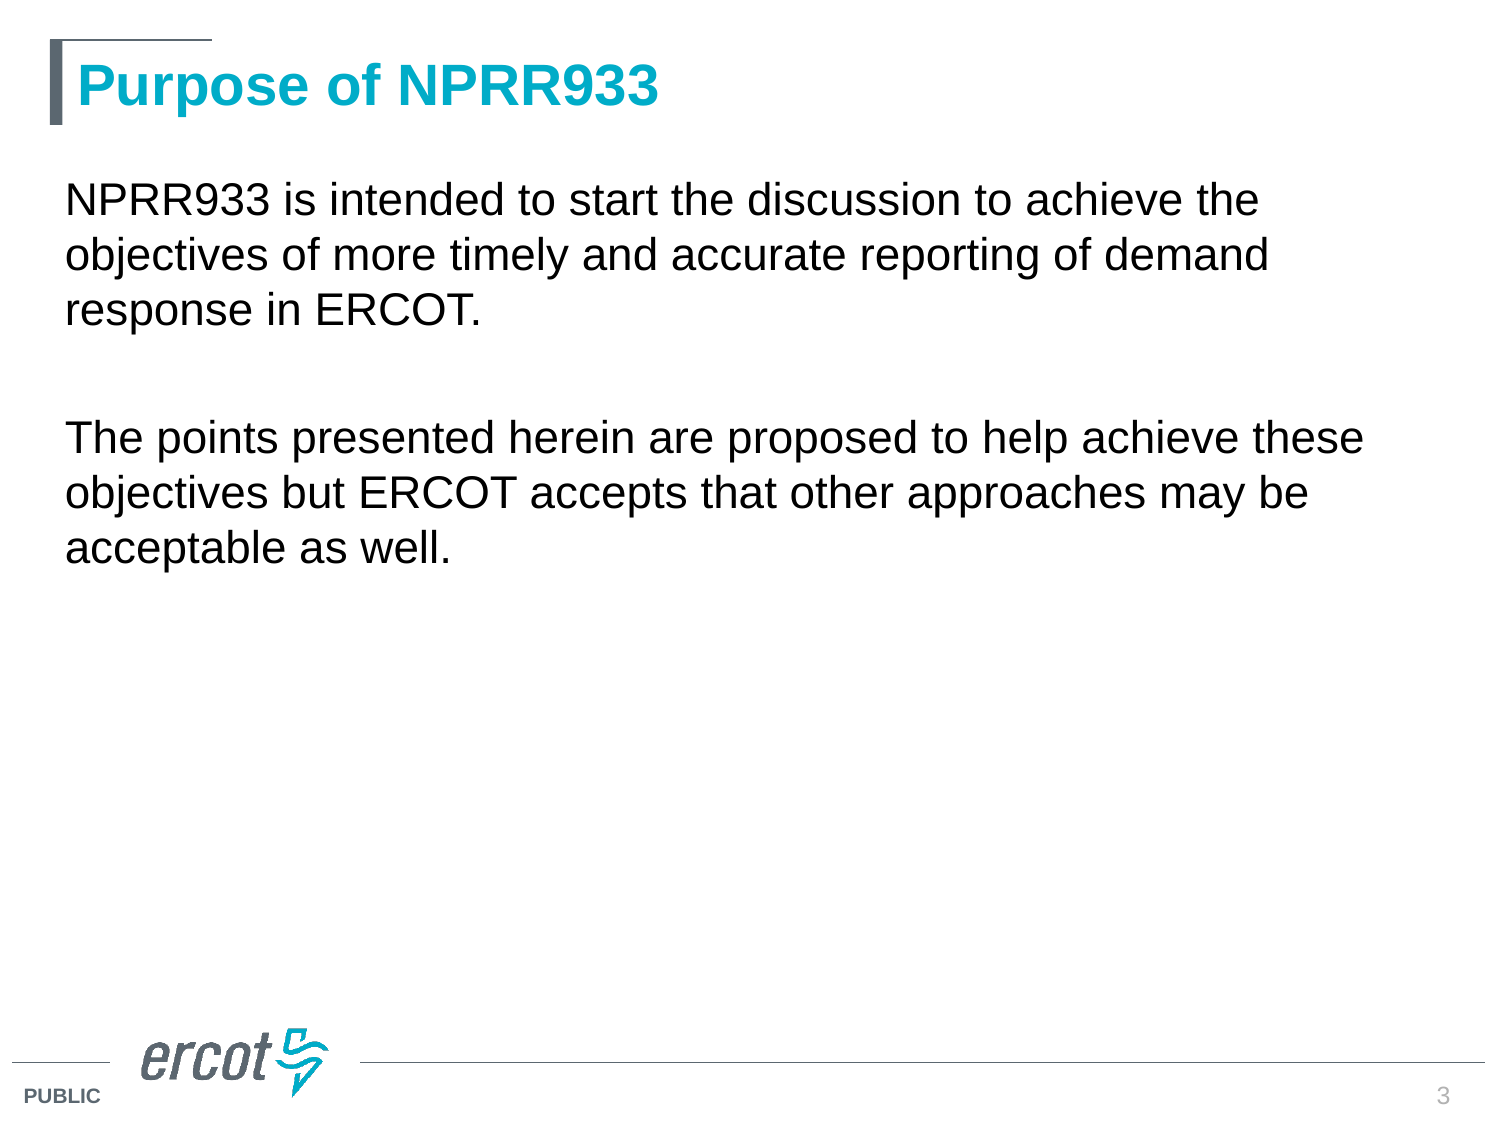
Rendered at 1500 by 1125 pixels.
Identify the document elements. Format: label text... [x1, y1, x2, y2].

picture [137, 1024, 332, 1100]
slide_number 3 [1400, 1076, 1488, 1113]
list NPRR933 is intended to start the discussion to achieve the objectives of more timely and accurate reporting of demand response in ERCOT. The points presented herein are proposed to help achieve these objectives but ERCOT accepts that other approaches may be acceptable as well. [50, 162, 1450, 950]
title Purpose of NPRR933 [62, 39, 1450, 125]
